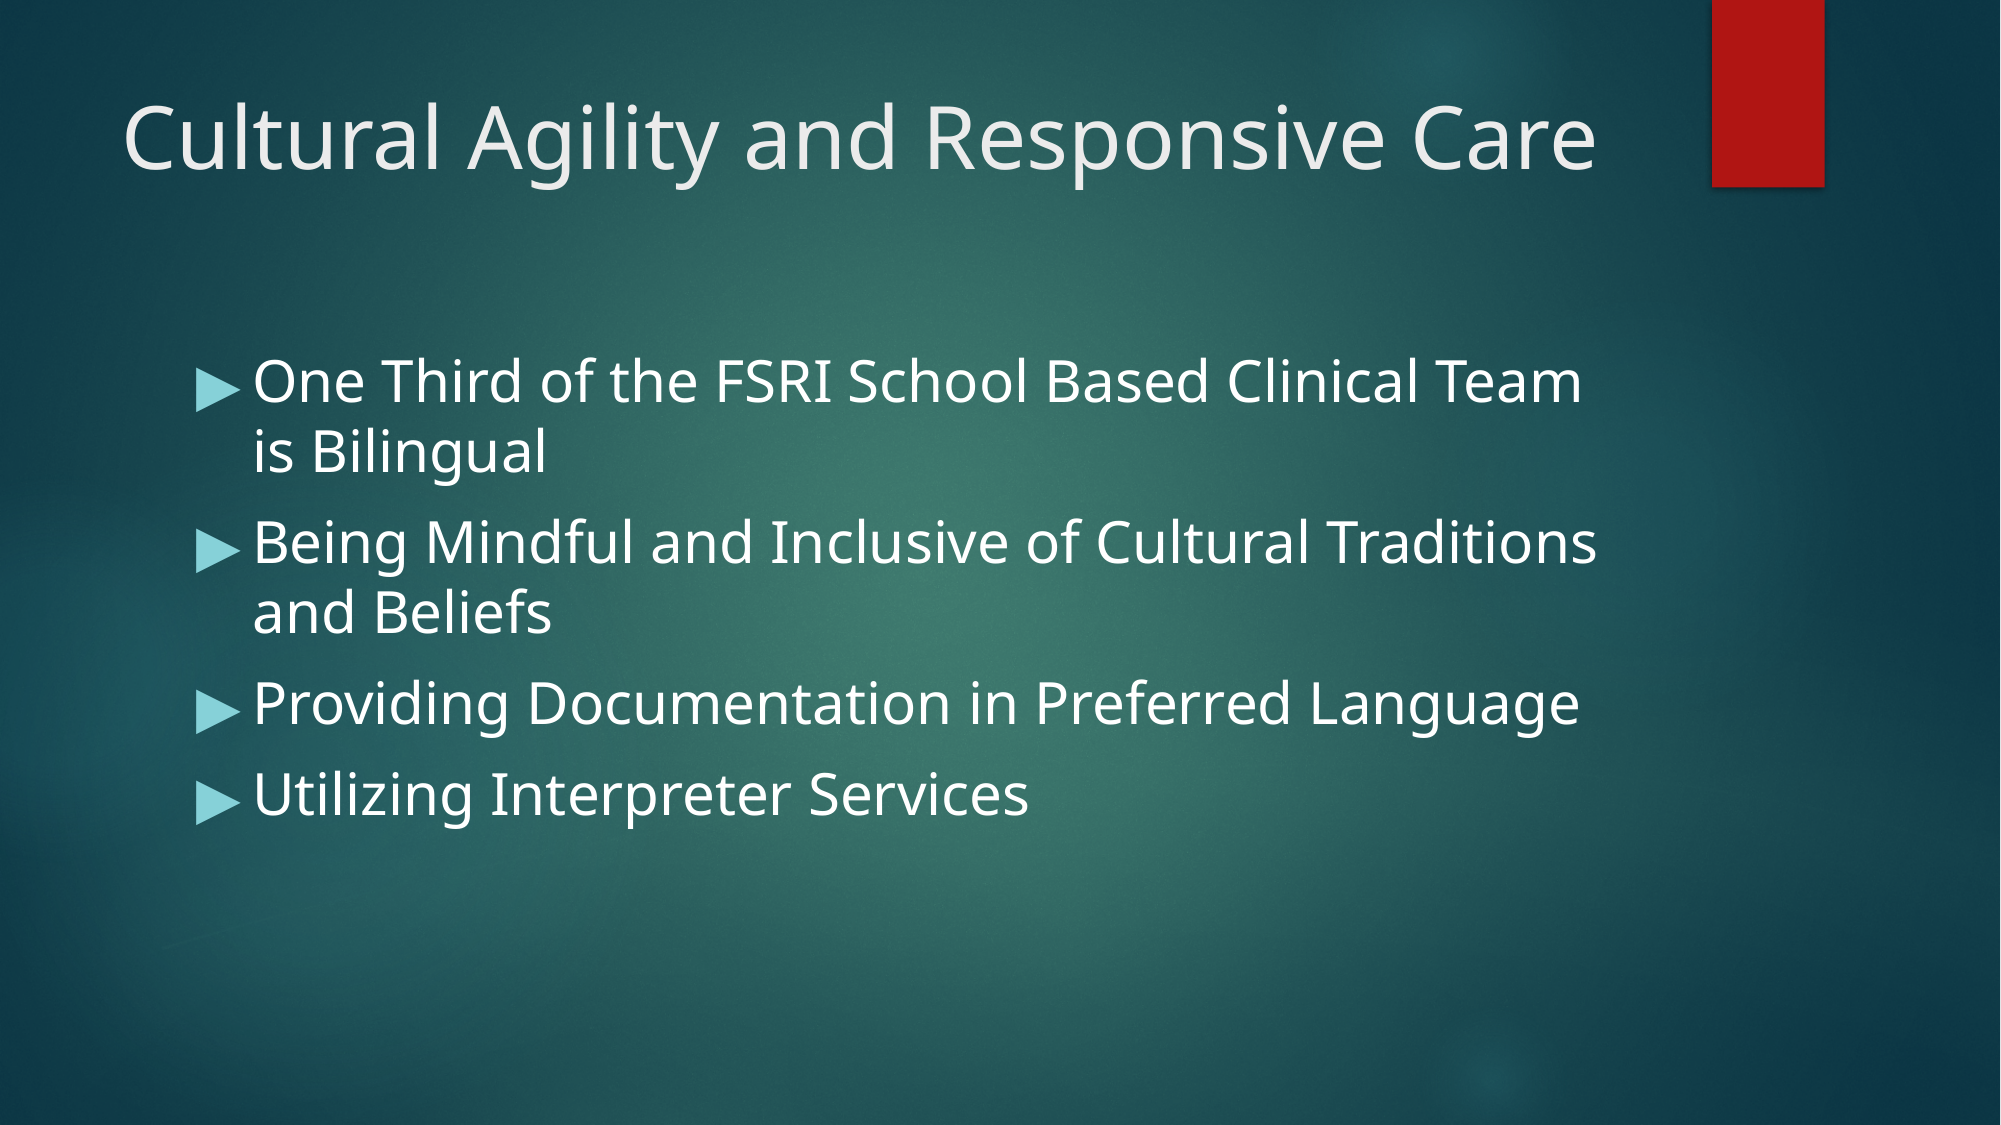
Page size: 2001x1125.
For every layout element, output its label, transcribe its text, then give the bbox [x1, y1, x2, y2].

title Cultural Agility and Responsive Care [106, 74, 1649, 304]
list One Third of the FSRI School Based Clinical Team is Bilingual Being Mindful and Inclusive of Cultural Traditions and Beliefs Providing Documentation in Preferred Language Utilizing Interpreter Services [181, 336, 1649, 1025]
picture [0, 0, 2001, 1125]
